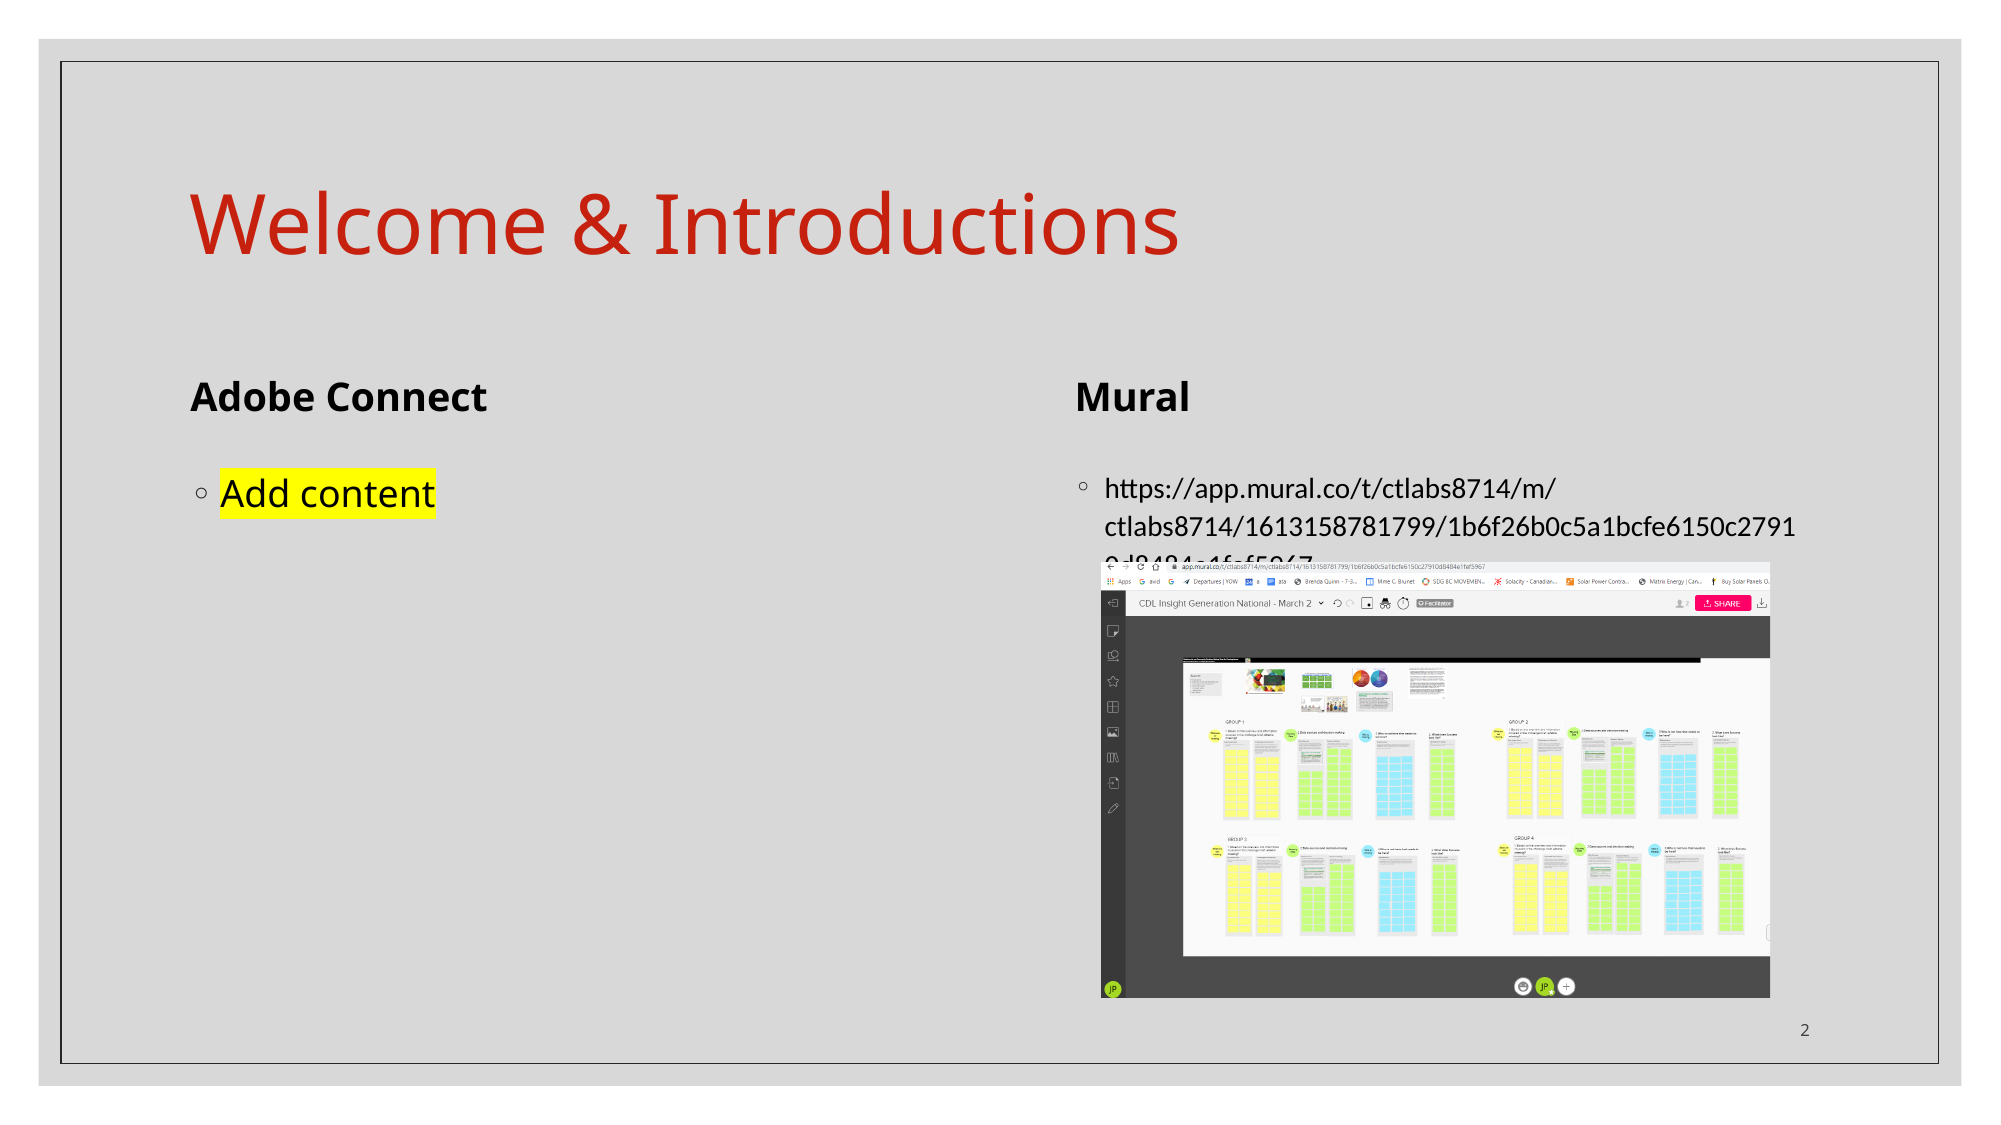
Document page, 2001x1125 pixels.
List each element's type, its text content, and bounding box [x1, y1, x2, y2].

list Mural [1059, 340, 1825, 446]
list https://app.mural.co/t/ctlabs8714/m/ctlabs8714/1613158781799/1b6f26b0c5a1bcfe6150c27910d8484e1fef5967 [1059, 458, 1825, 978]
slide_number 2 [1687, 990, 1825, 1050]
title Welcome & Introductions [174, 105, 1825, 331]
picture [1100, 562, 1771, 998]
list Adobe Connect [175, 340, 941, 446]
list Add content [175, 458, 941, 978]
